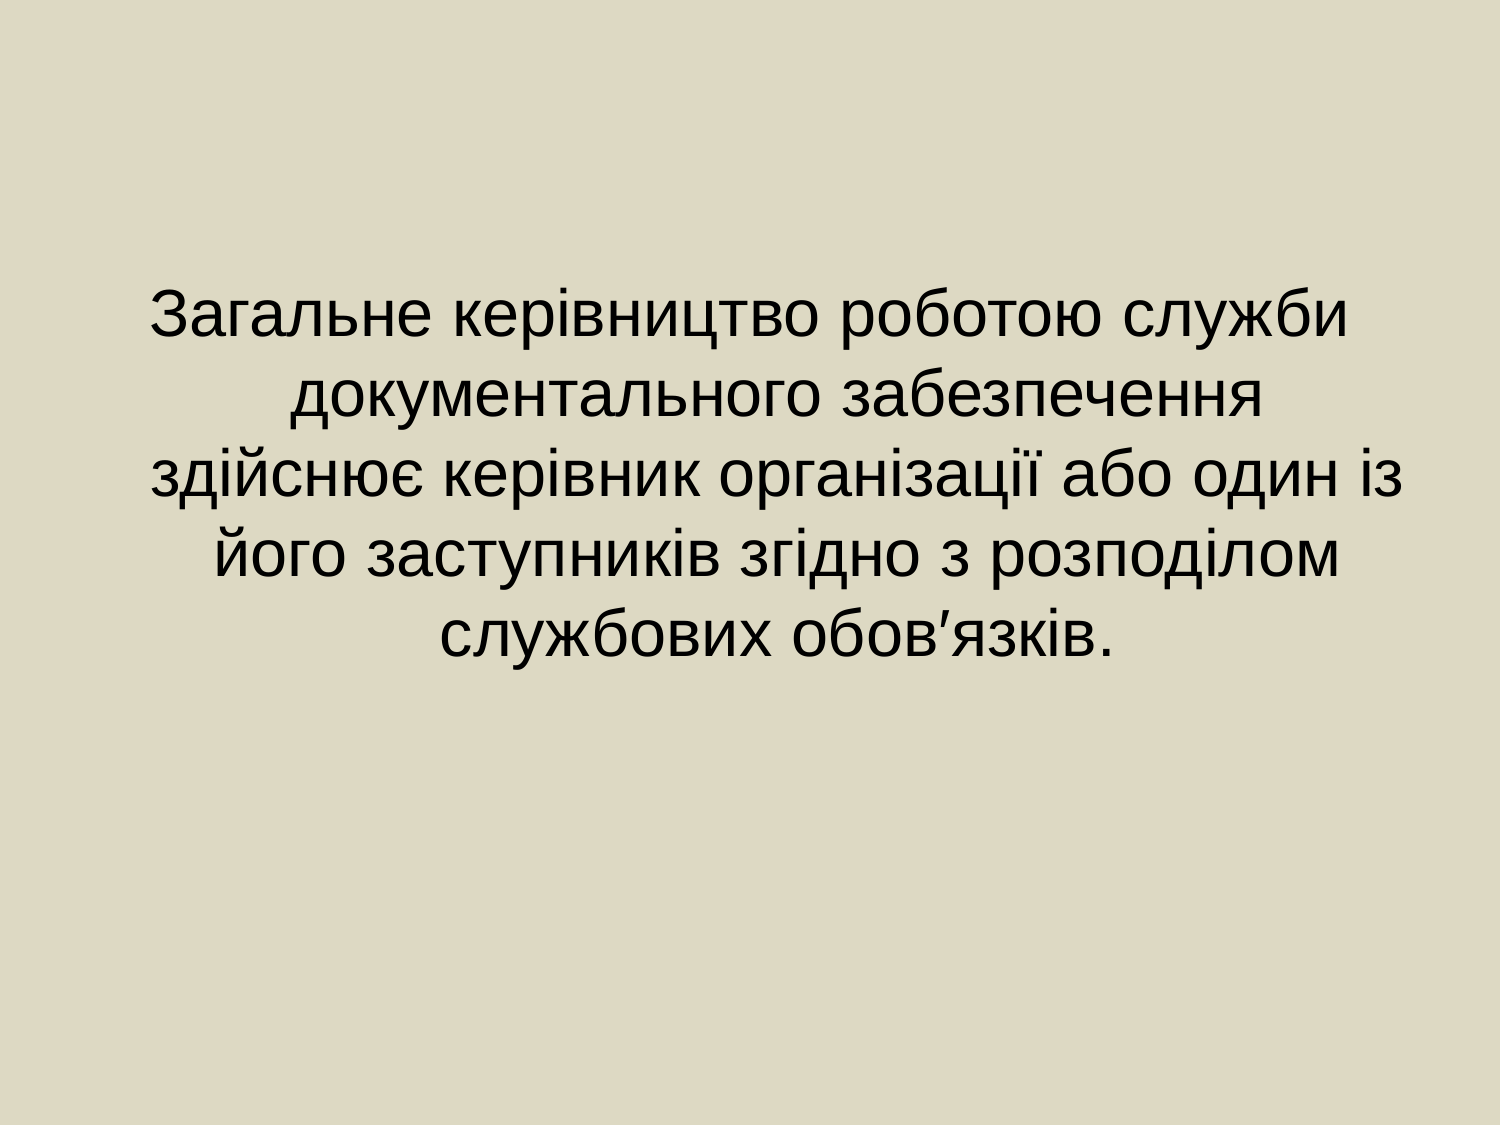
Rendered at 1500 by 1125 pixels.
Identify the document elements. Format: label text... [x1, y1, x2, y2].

list Загальне керівництво роботою служби документального забезпечення здійснює керівник організації або один із його заступників згідно з розподілом службових обов′язків. [75, 262, 1425, 1005]
